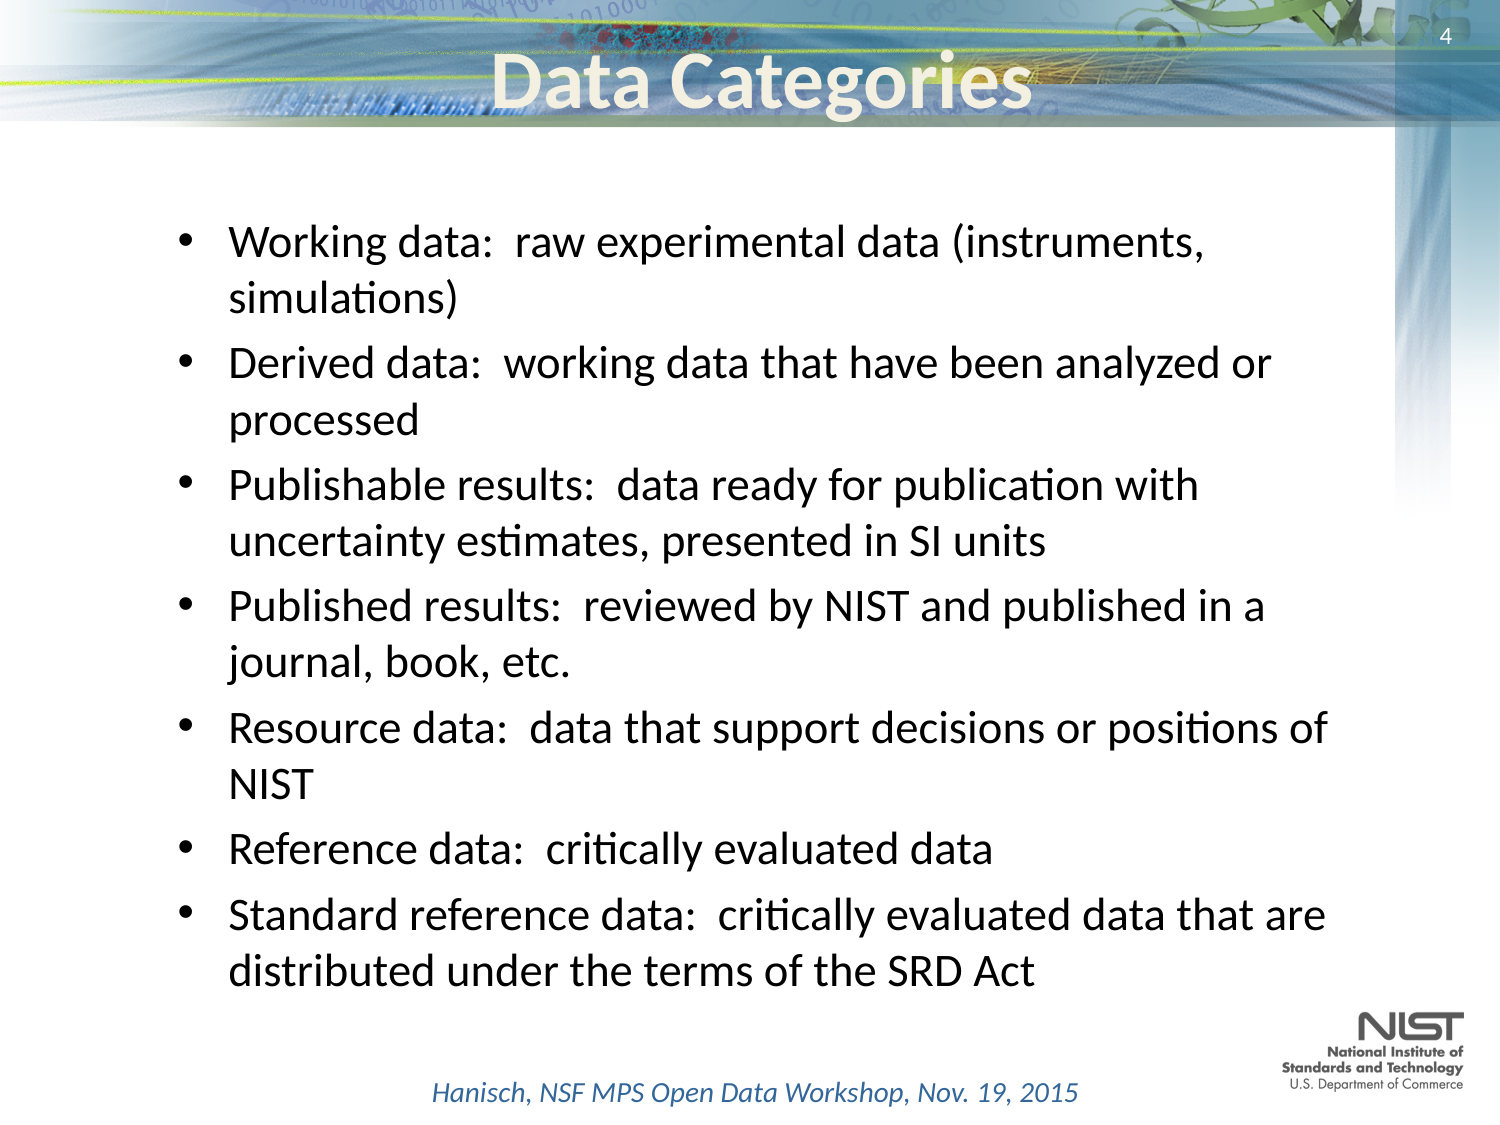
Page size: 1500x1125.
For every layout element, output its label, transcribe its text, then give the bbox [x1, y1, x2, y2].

slide_number 3 [1424, 12, 1500, 73]
list Working data: raw experimental data (instruments, simulations) Derived data: working data that have been analyzed or processed Publishable results: data ready for publication with uncertainty estimates, presented in SI units Published results: reviewed by NIST and published in a journal, book, etc. Resource data: data that support decisions or positions of NIST Reference data: critically evaluated data Standard reference data: critically evaluated data that are distributed under the terms of the SRD Act [162, 203, 1350, 1004]
picture [0, 0, 1500, 1125]
title Data Categories [174, 12, 1350, 138]
